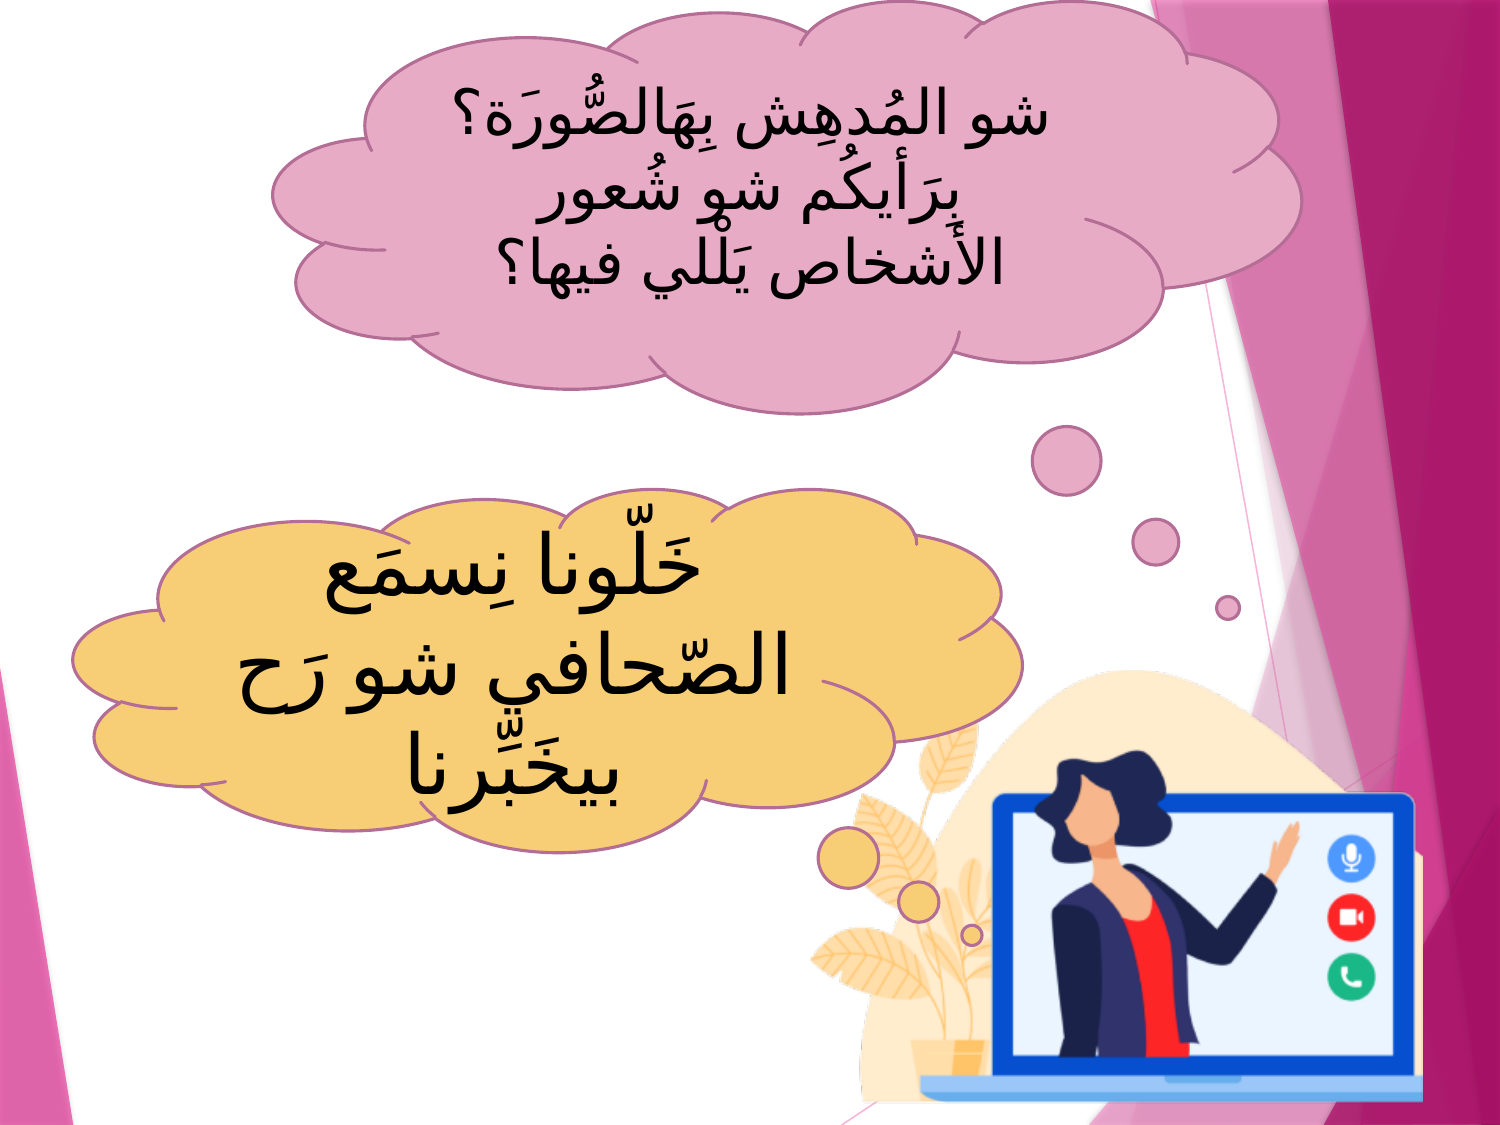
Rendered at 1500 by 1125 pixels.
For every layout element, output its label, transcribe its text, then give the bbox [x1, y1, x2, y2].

text_box شو المُدهِش بِهَالصُّورَة؟ بِرَأيكُم شو شُعور الأشخاص يَلْلي فيها؟ [1131, 517, 1181, 567]
picture [810, 670, 1424, 1106]
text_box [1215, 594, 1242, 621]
text_box شو المُدهِش بِهَالصُّورَة؟ بِرَأيكُم شو شُعور الأشخاص يَلْلي فيها؟ [271, 0, 1304, 416]
text_box شو المُدهِش بِهَالصُّورَة؟ بِرَأيكُم شو شُعور الأشخاص يَلْلي فيها؟ [1030, 424, 1103, 497]
text_box خَلّونا نِسمَع الصّحافي شو رَح بيخَبِّرنا [71, 487, 1025, 855]
